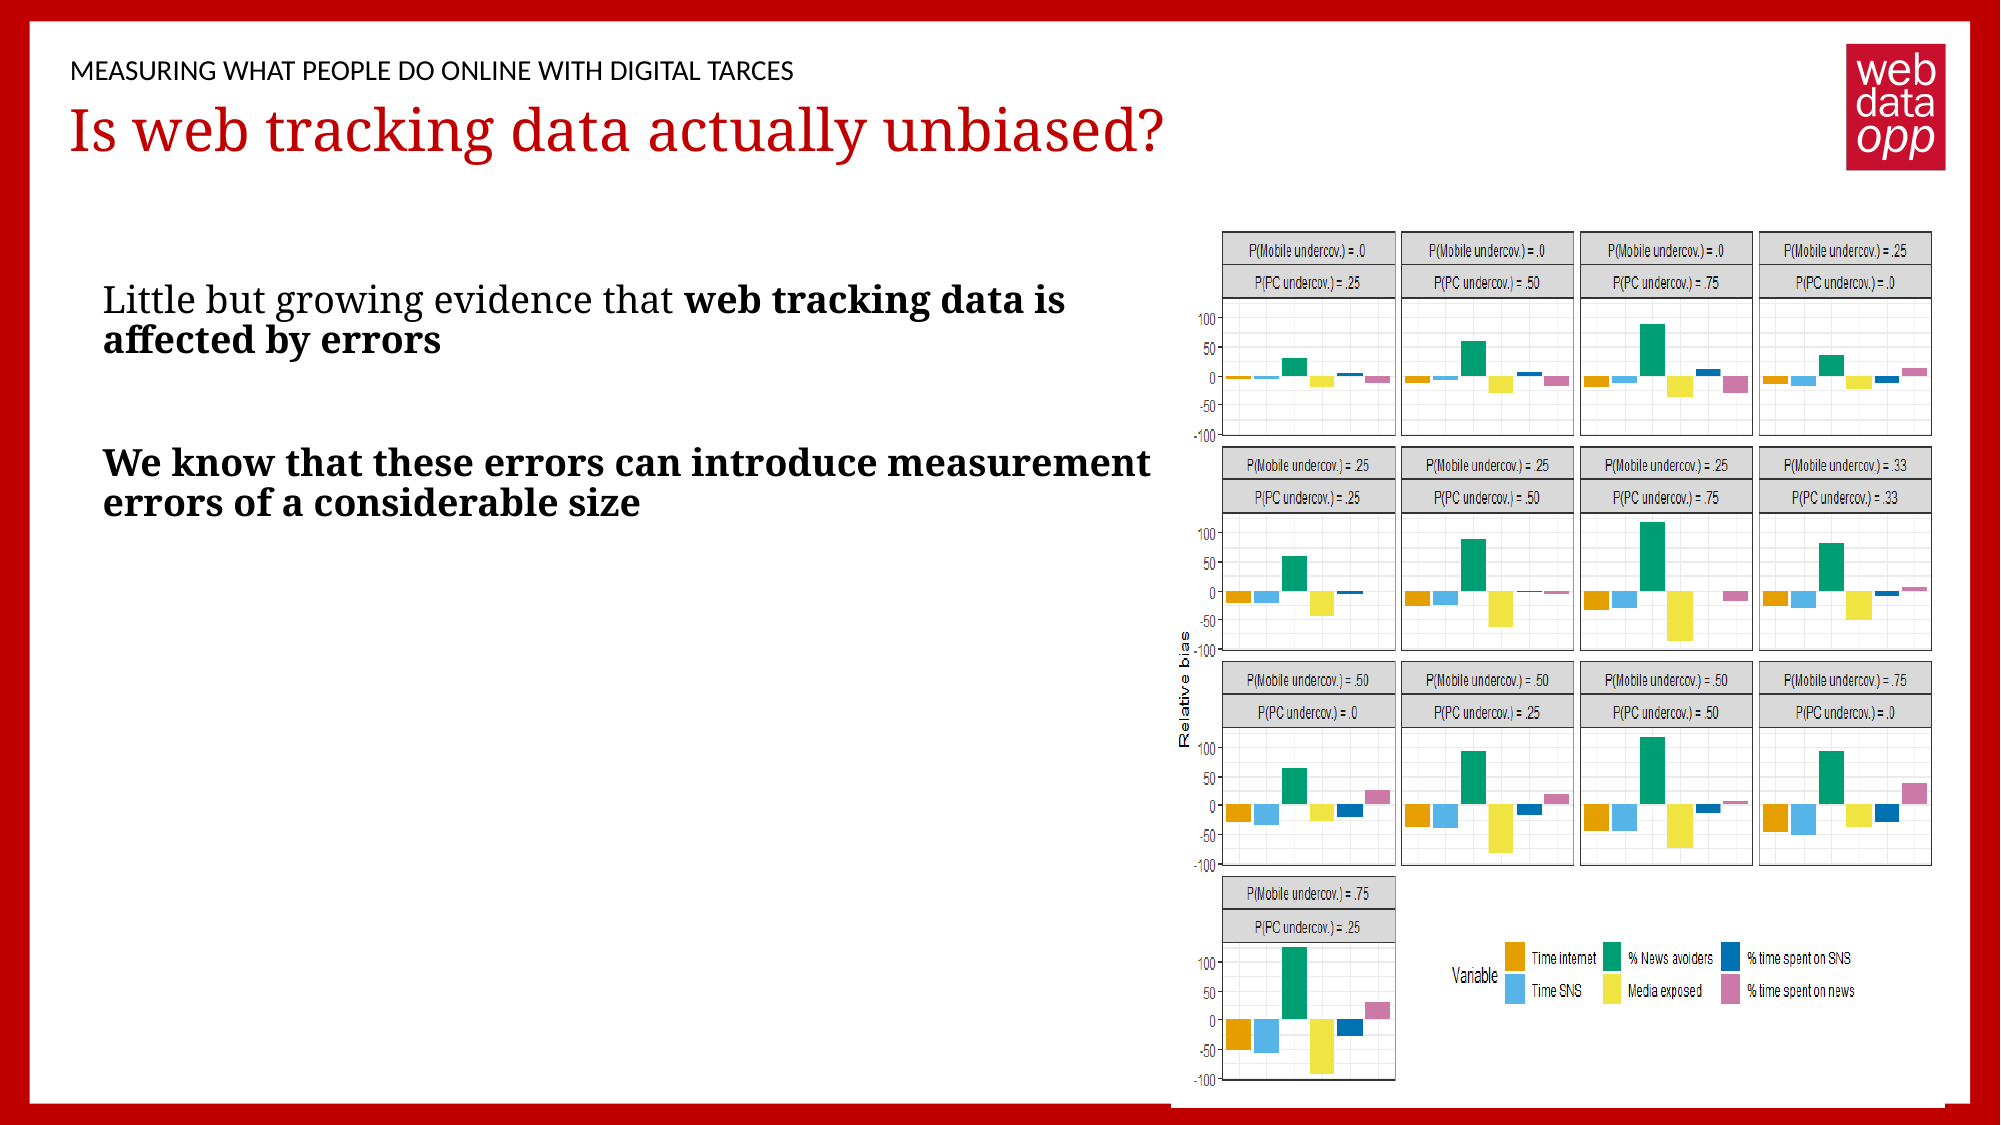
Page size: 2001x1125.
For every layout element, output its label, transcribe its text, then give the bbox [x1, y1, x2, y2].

picture [1171, 222, 1945, 1108]
picture [1845, 42, 1948, 174]
title Is web tracking data actually unbiased? [54, 97, 1807, 169]
list MEASURING WHAT PEOPLE DO ONLINE WITH DIGITAL TARCES [54, 48, 1747, 95]
list Little but growing evidence that web tracking data is affected by errors We know that these errors can introduce measurement errors of a considerable size [87, 273, 1171, 1055]
